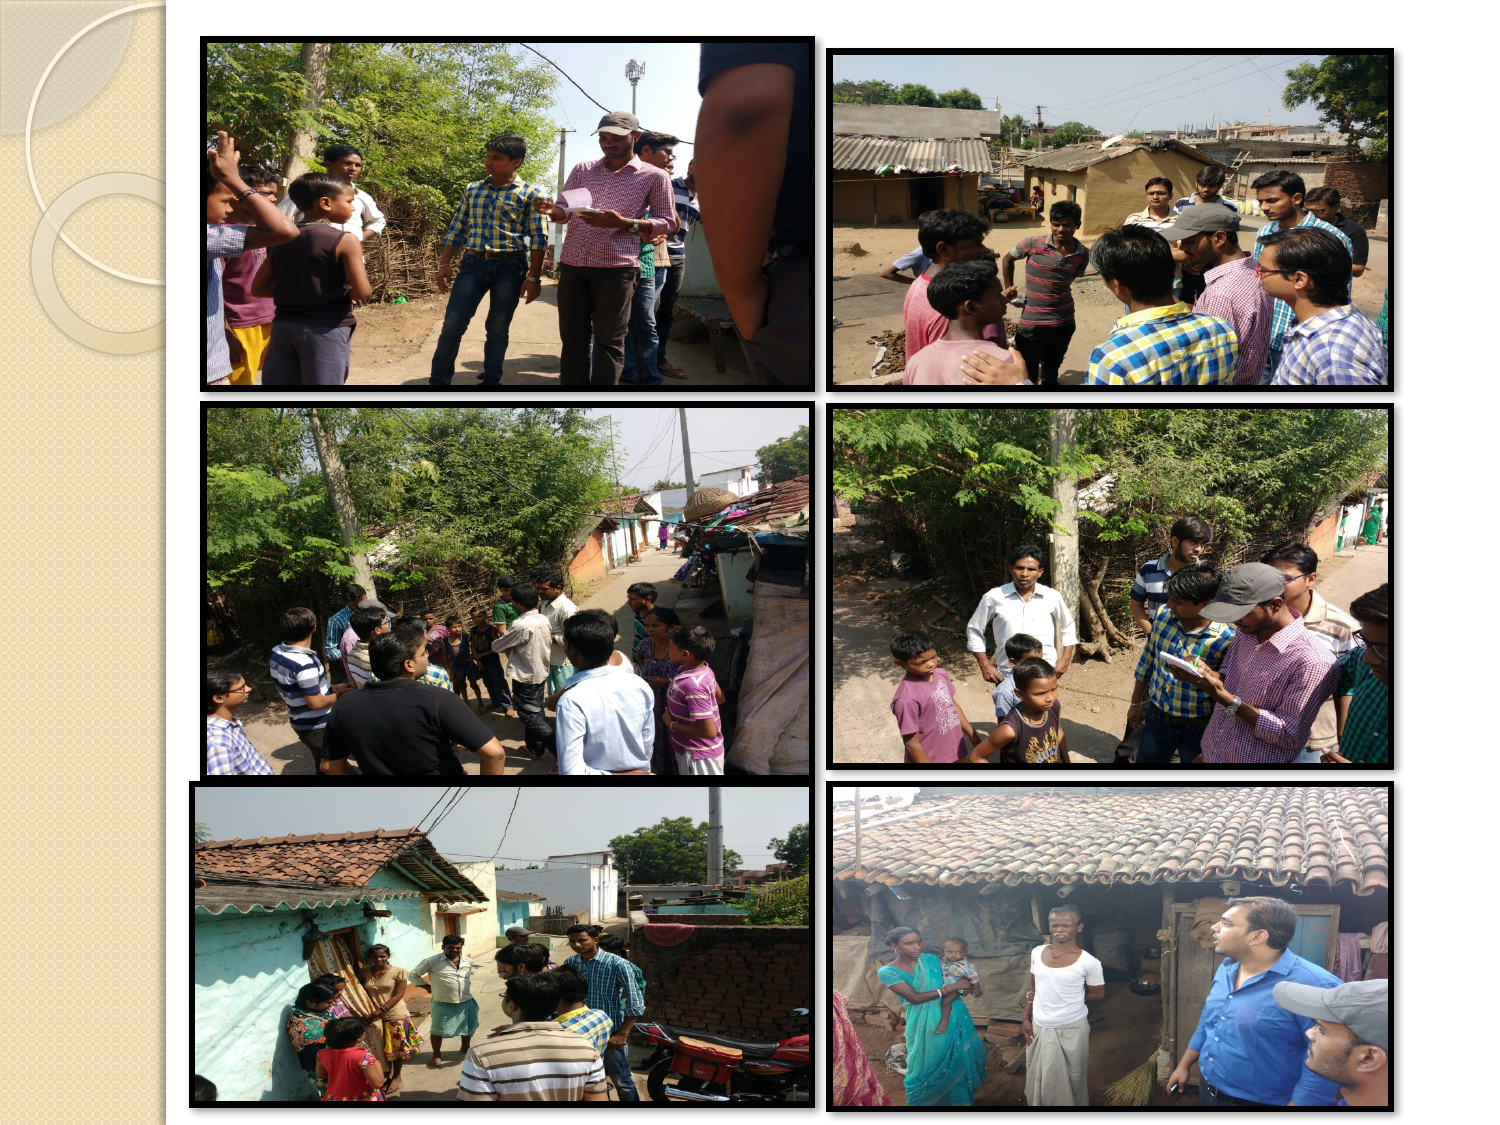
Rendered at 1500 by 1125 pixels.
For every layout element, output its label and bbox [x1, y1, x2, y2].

picture [832, 54, 1389, 386]
picture [206, 42, 810, 386]
picture [206, 407, 810, 776]
picture [194, 786, 810, 1102]
picture [832, 408, 1389, 764]
picture [832, 786, 1389, 1107]
